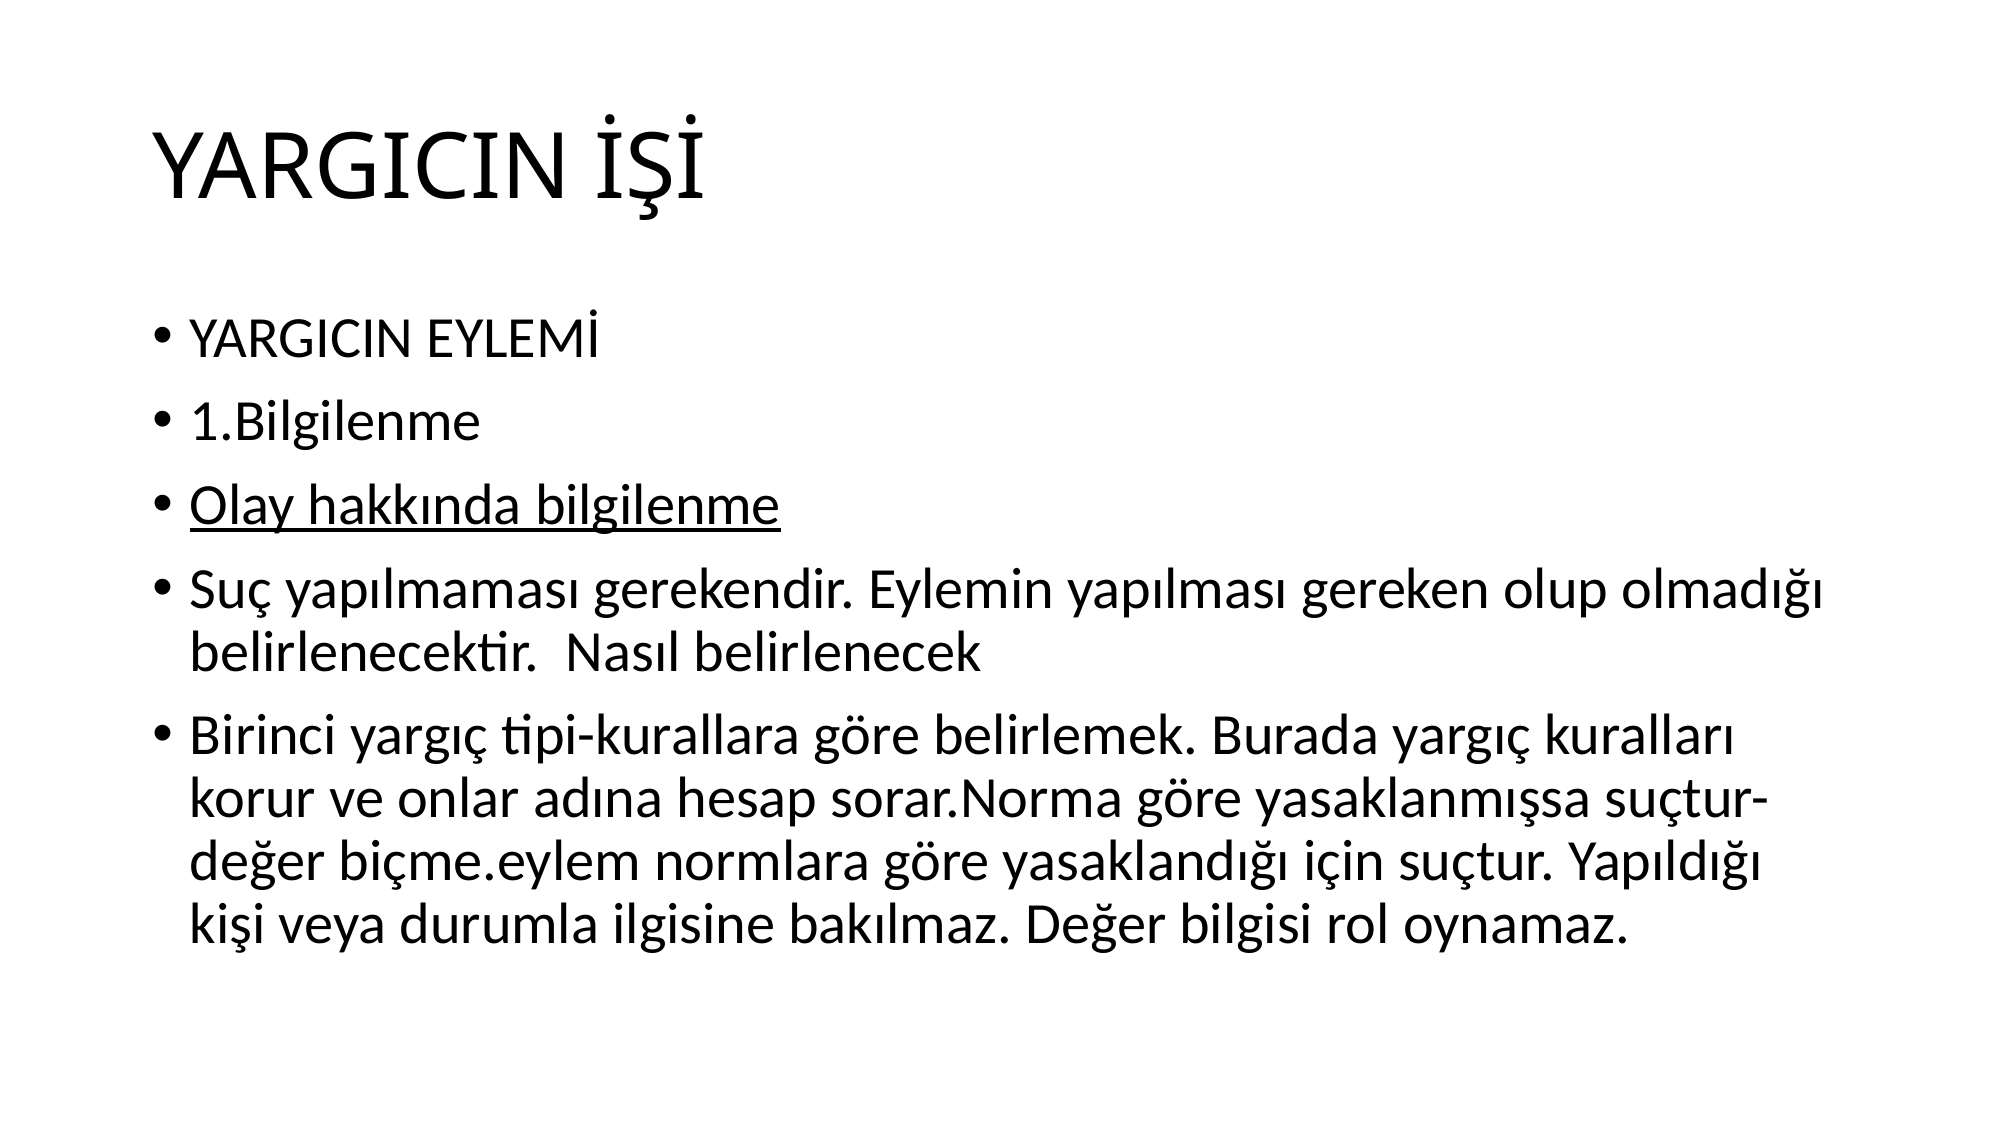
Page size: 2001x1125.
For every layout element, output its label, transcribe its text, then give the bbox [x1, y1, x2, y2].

title YARGICIN İŞİ [137, 59, 1863, 278]
list YARGICIN EYLEMİ 1.Bilgilenme Olay hakkında bilgilenme Suç yapılmaması gerekendir. Eylemin yapılması gereken olup olmadığı belirlenecektir. Nasıl belirlenecek Birinci yargıç tipi-kurallara göre belirlemek. Burada yargıç kuralları korur ve onlar adına hesap sorar.Norma göre yasaklanmışsa suçtur-değer biçme.eylem normlara göre yasaklandığı için suçtur. Yapıldığı kişi veya durumla ilgisine bakılmaz. Değer bilgisi rol oynamaz. [137, 299, 1863, 1014]
